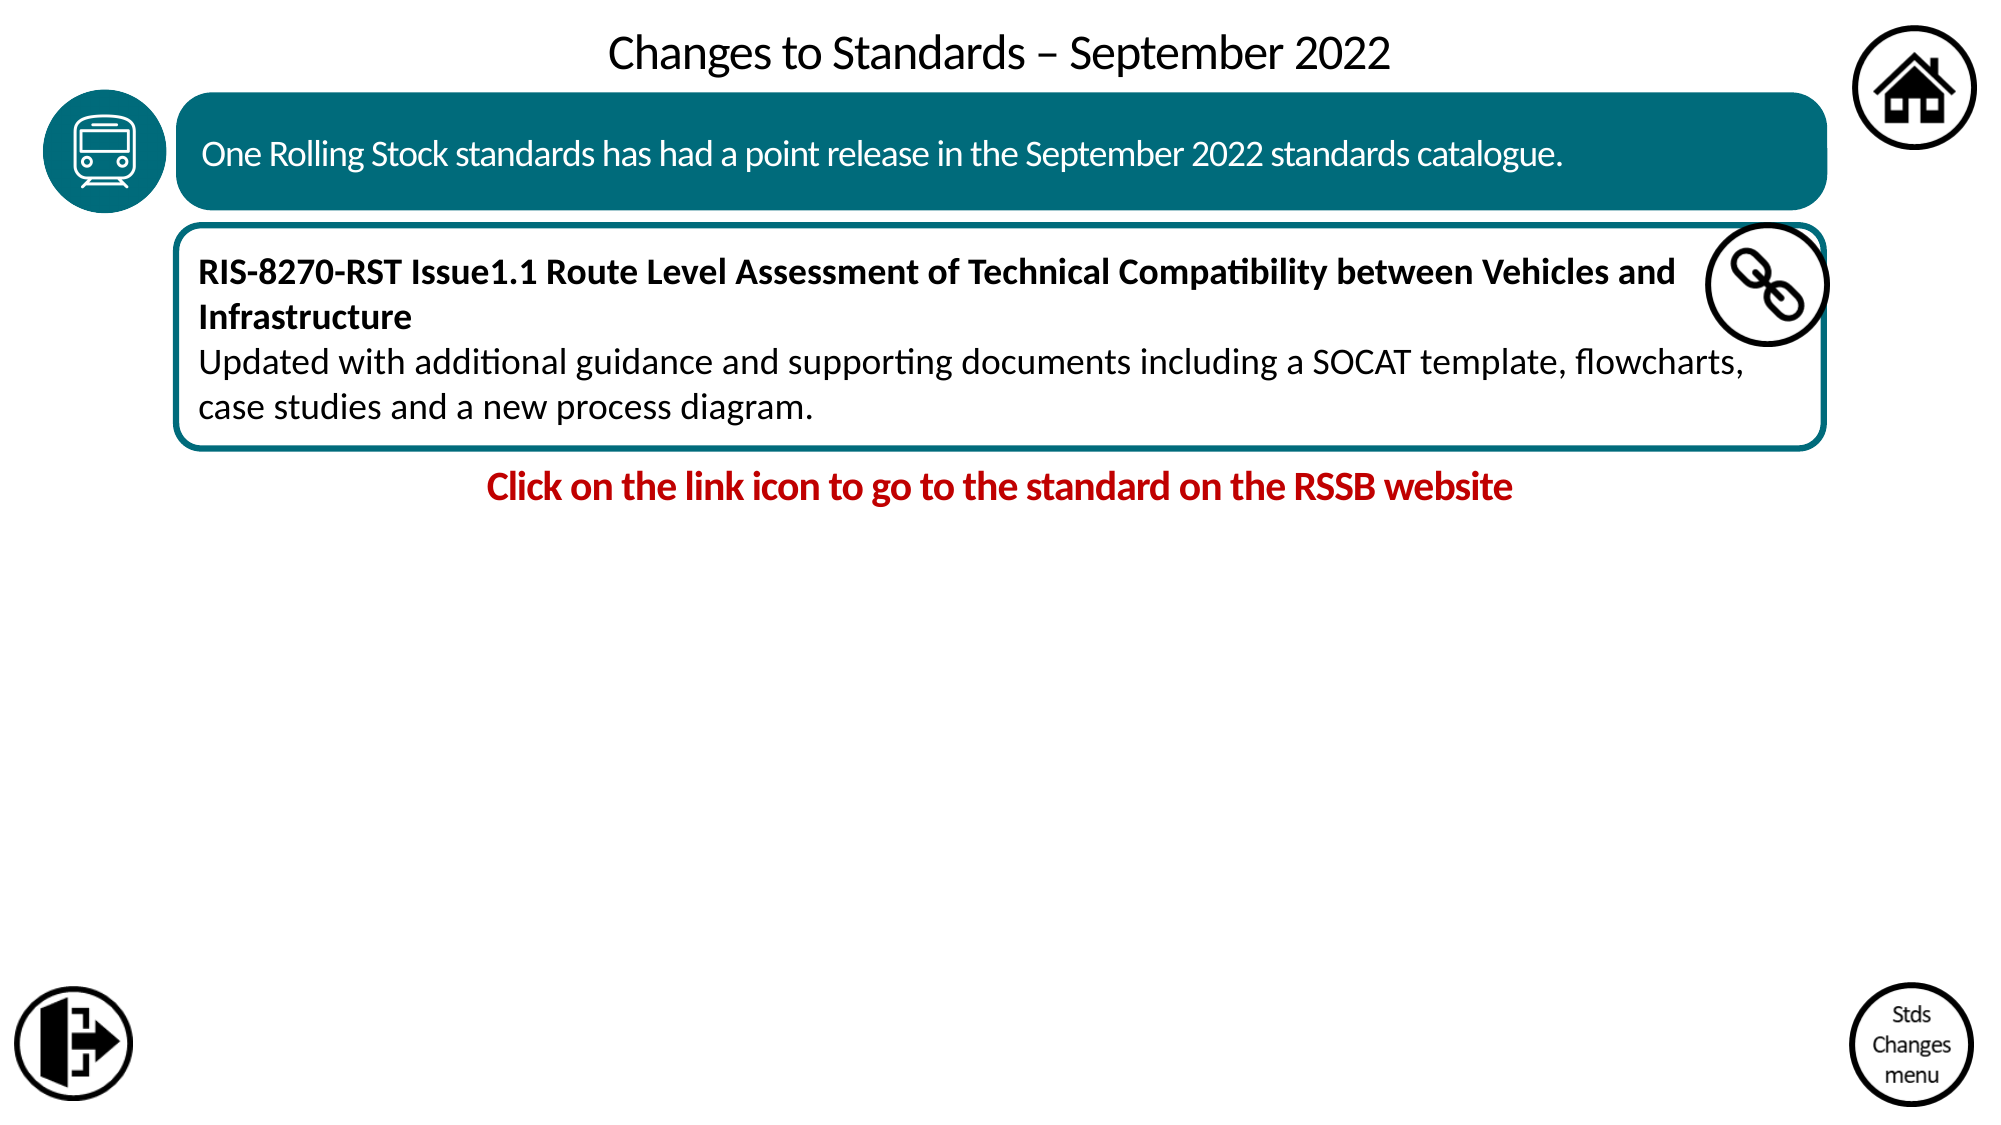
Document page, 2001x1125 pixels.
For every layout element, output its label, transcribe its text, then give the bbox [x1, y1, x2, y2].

picture [14, 986, 133, 1101]
picture [1851, 25, 1977, 150]
picture [1705, 222, 1830, 347]
text_box One Rolling Stock standards has had a point release in the September 2022 standards catalogue. [175, 91, 1829, 212]
picture [1849, 982, 1974, 1107]
text_box RIS-8270-RST Issue1.1 Route Level Assessment of Technical Compatibility between Vehicles and Infrastructure Updated with additional guidance and supporting documents including a SOCAT template, flowcharts, case studies and a new process diagram. [175, 224, 1825, 450]
picture [42, 89, 167, 214]
text_box Click on the link icon to go to the standard on the RSSB website [394, 451, 1606, 516]
text_box Changes to Standards – September 2022 [394, 0, 1606, 100]
